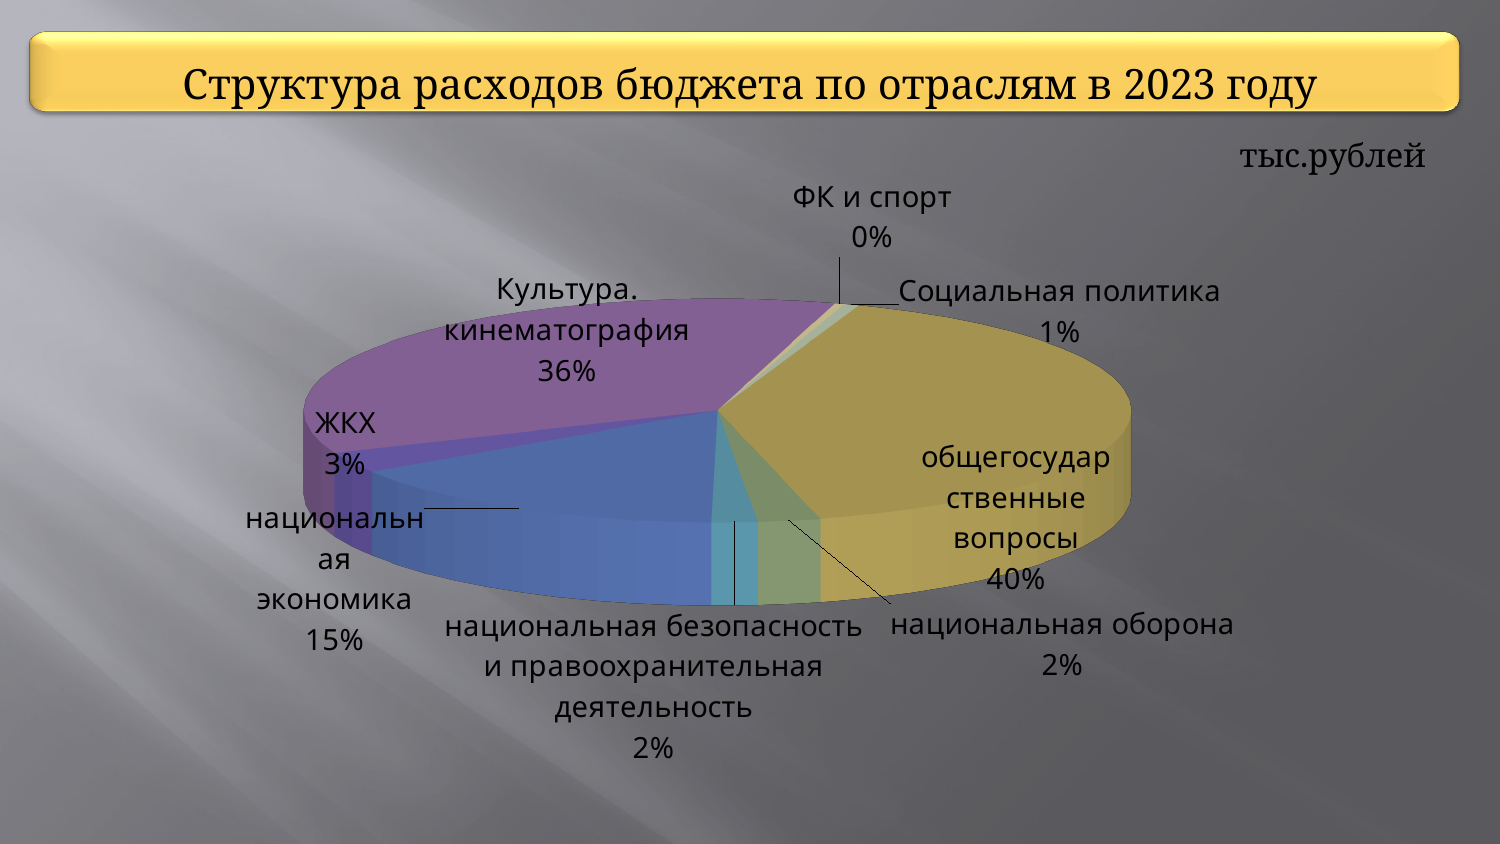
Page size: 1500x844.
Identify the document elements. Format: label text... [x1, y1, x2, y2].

text_box Структура расходов бюджета по отраслям в 2023 году [144, 54, 1354, 96]
text_box [0, 0, 1500, 844]
chart [105, 149, 1449, 822]
text_box тыс.рублей [1237, 140, 1439, 149]
text_box [21, 29, 1467, 127]
